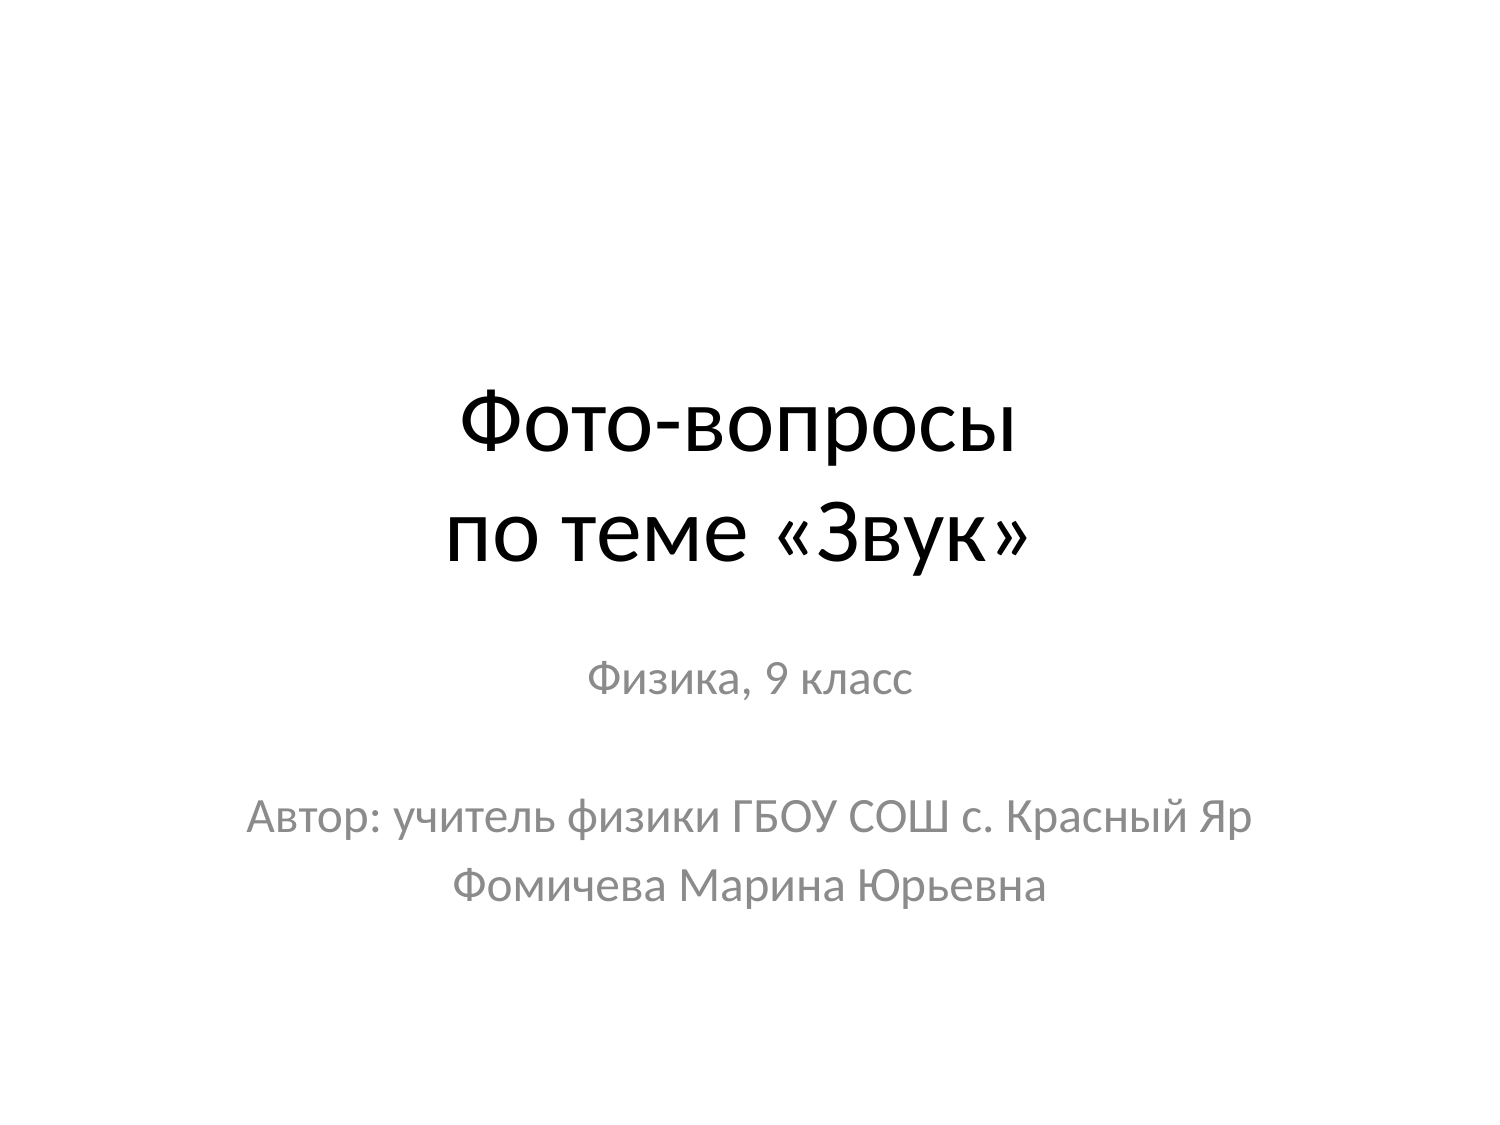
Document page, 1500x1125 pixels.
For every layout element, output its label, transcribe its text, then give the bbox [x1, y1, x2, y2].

title Фото-вопросы по теме «Звук» [112, 349, 1388, 591]
subtitle Физика, 9 класс Автор: учитель физики ГБОУ СОШ с. Красный Яр Фомичева Марина Юрьевна [225, 637, 1275, 925]
